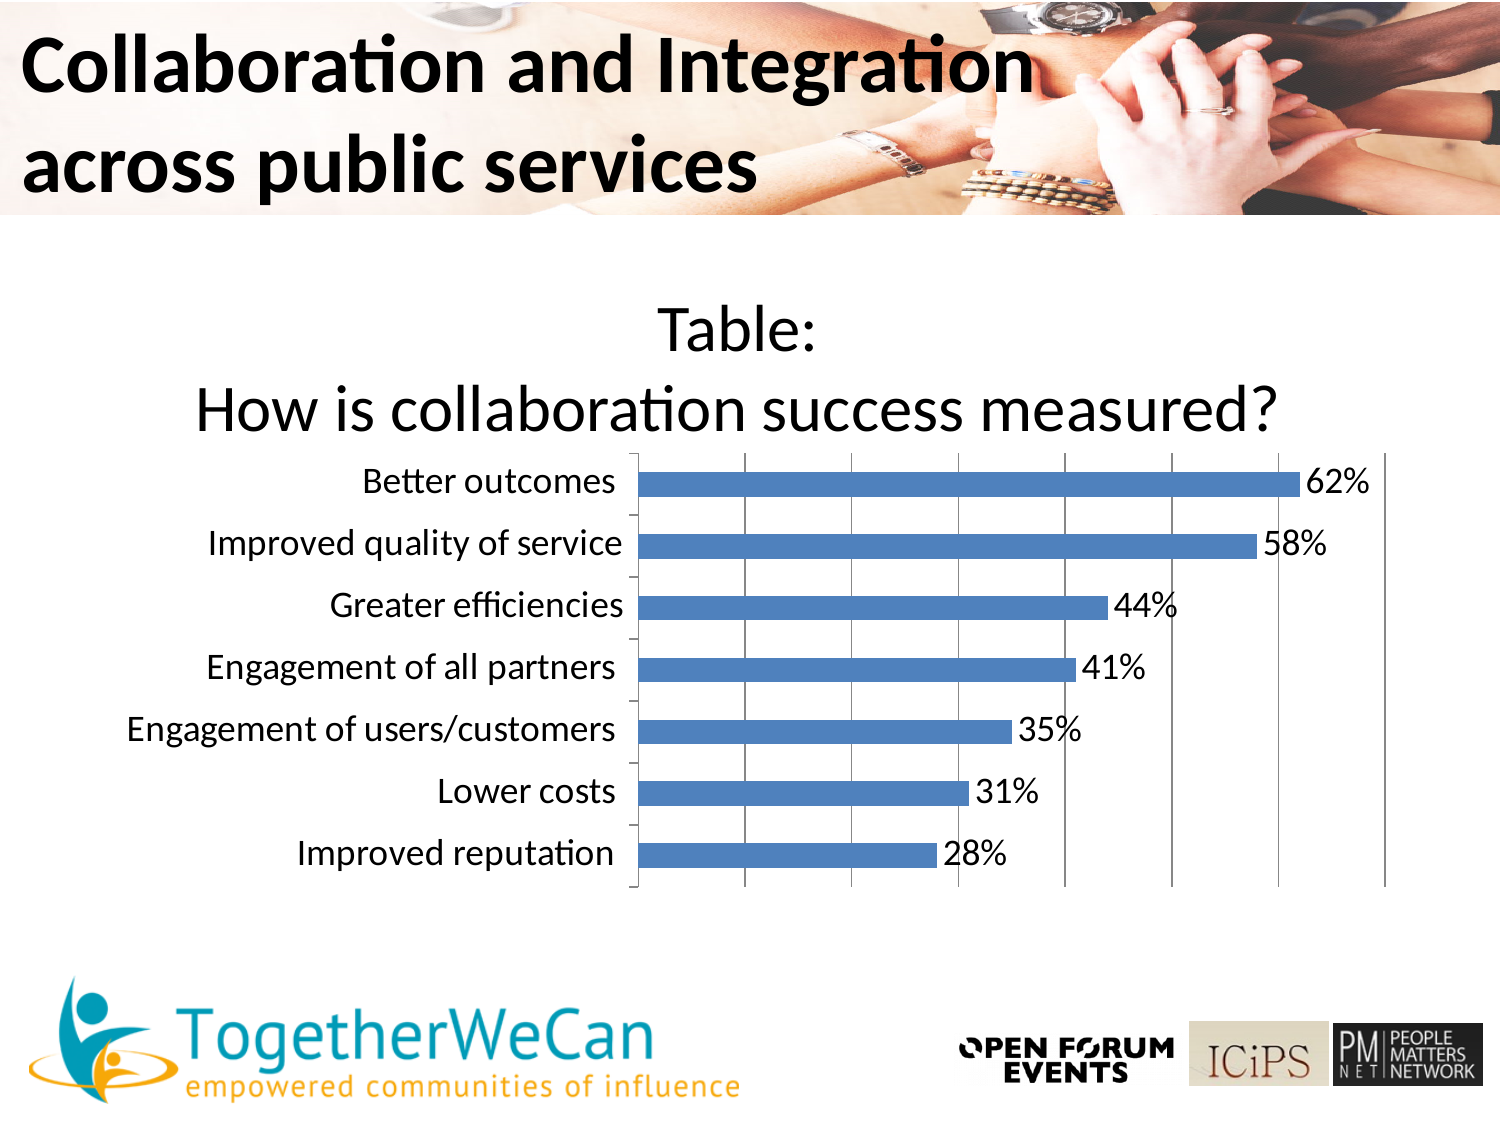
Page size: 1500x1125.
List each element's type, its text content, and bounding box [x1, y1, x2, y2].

chart [100, 444, 1412, 897]
picture [29, 975, 739, 1104]
picture [1189, 1021, 1330, 1086]
picture [953, 1033, 1184, 1086]
text_box Table: How is collaboration success measured? [64, 277, 1412, 932]
picture [1332, 1022, 1483, 1086]
picture [0, 1, 1500, 215]
